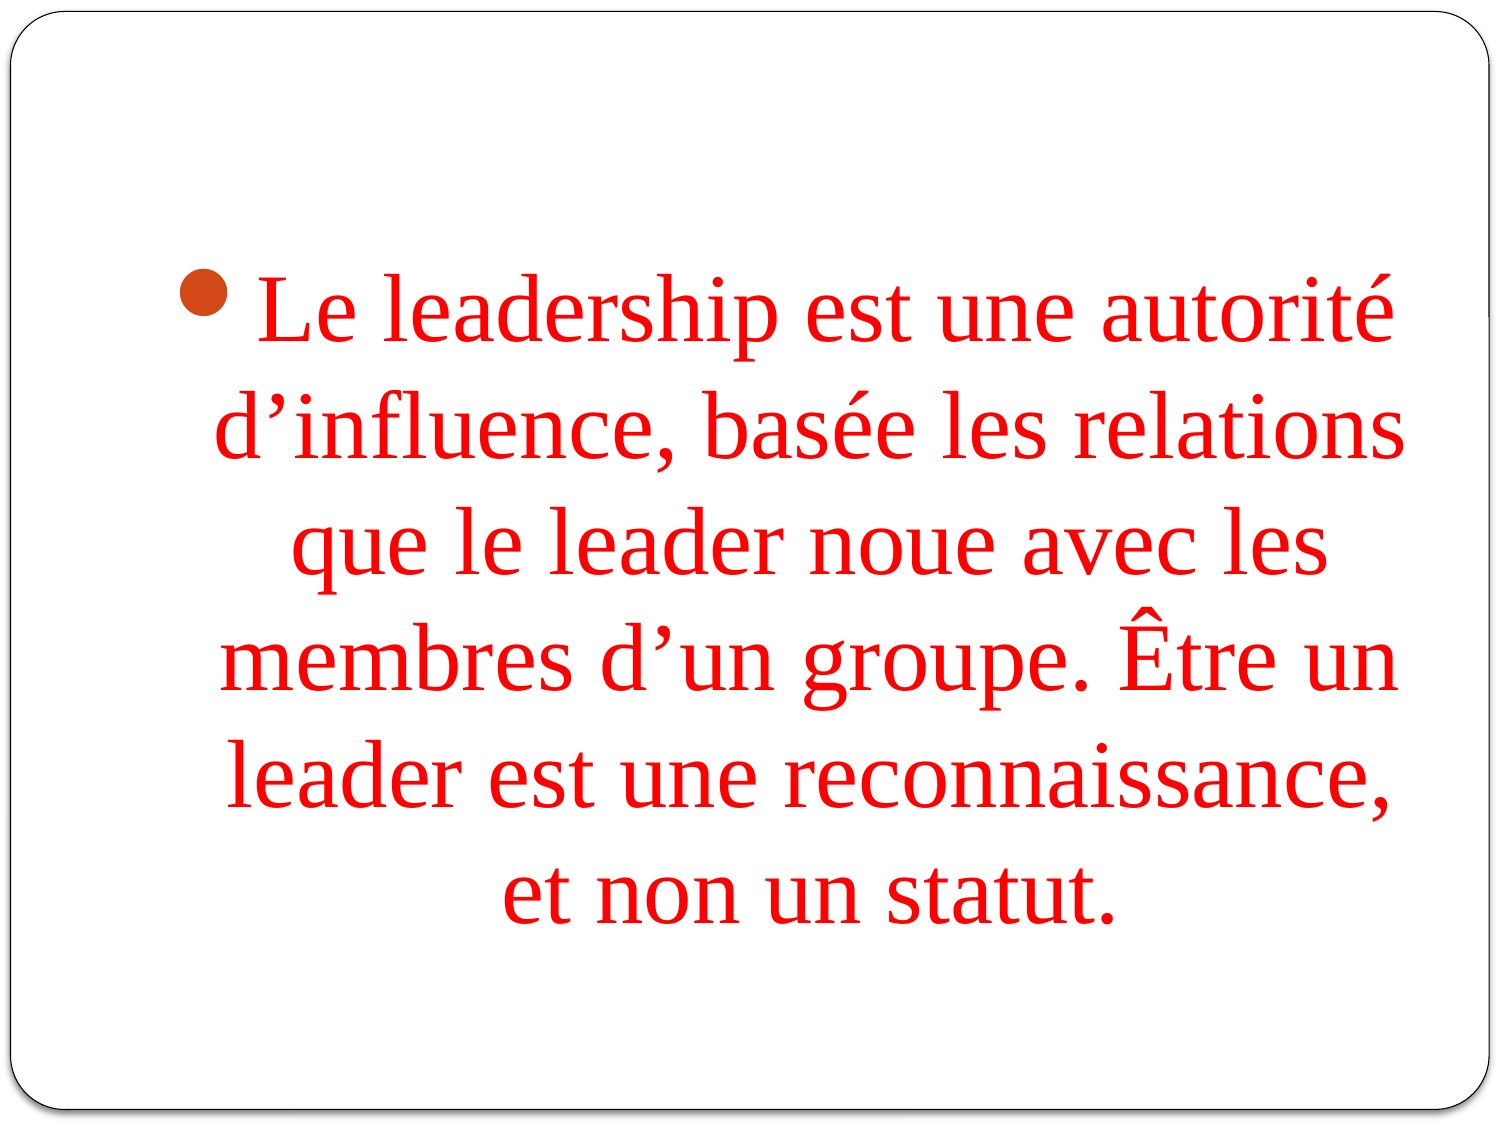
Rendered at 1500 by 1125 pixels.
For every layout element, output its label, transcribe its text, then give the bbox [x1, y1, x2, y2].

list Le leadership est une autorité d’influence, basée les relations que le leader noue avec les membres d’un groupe. Être un leader est une reconnaissance, et non un statut. [150, 237, 1425, 988]
